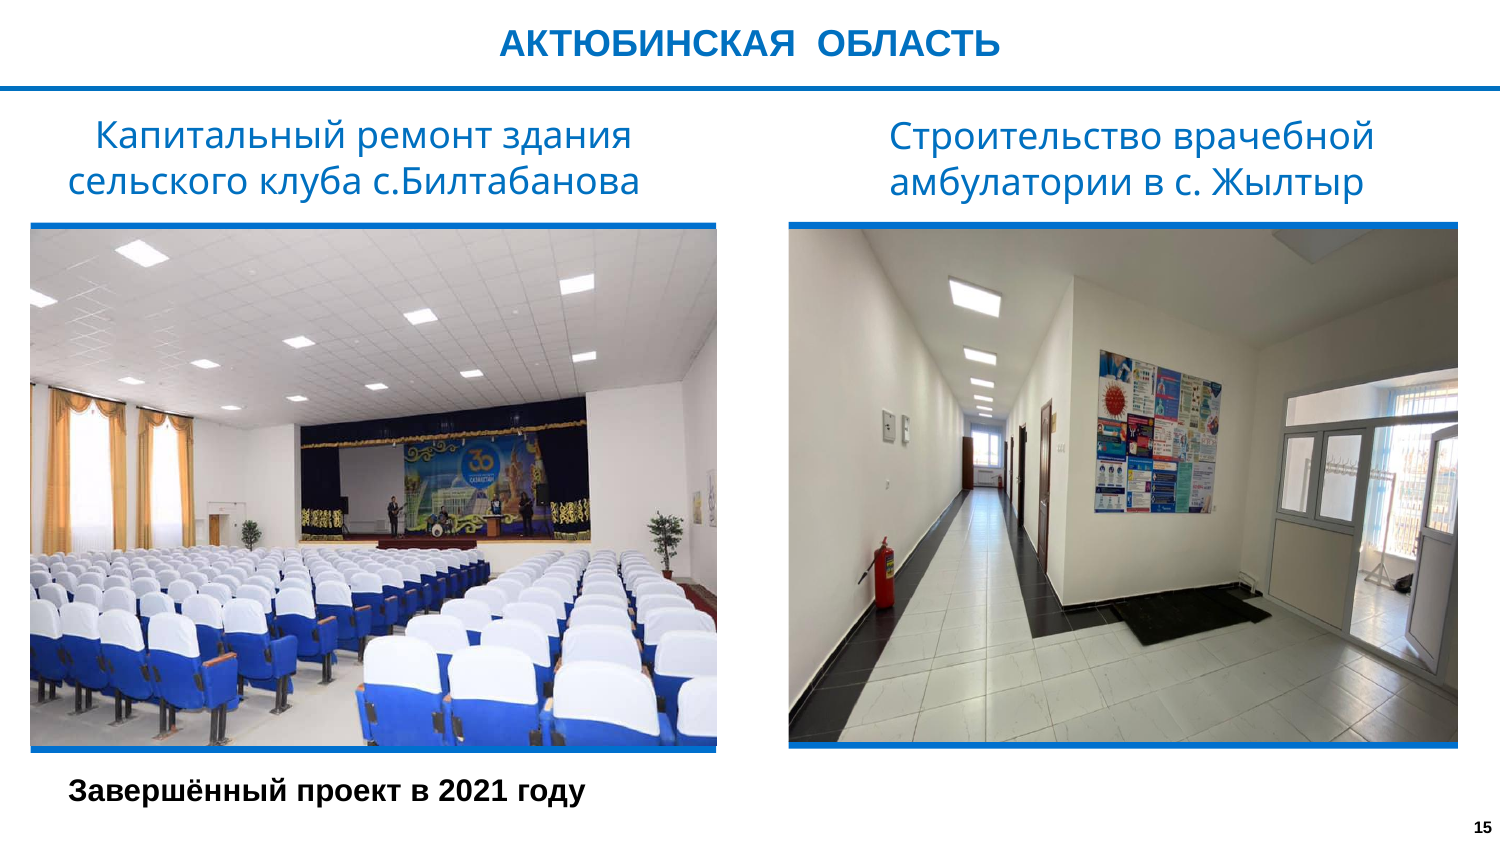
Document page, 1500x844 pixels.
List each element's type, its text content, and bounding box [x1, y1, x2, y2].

picture [788, 229, 1459, 742]
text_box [788, 221, 1459, 229]
text_box Капитальный ремонт здания сельского клуба с.Билтабанова [6, 99, 713, 210]
text_box АКТЮБИНСКАЯ ОБЛАСТЬ [0, 11, 1500, 72]
text_box Завершённый проект в 2021 году [53, 763, 611, 816]
text_box Строительство врачебной амбулатории в с. Жылтыр [754, 100, 1500, 211]
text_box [30, 222, 717, 228]
picture [30, 228, 717, 746]
